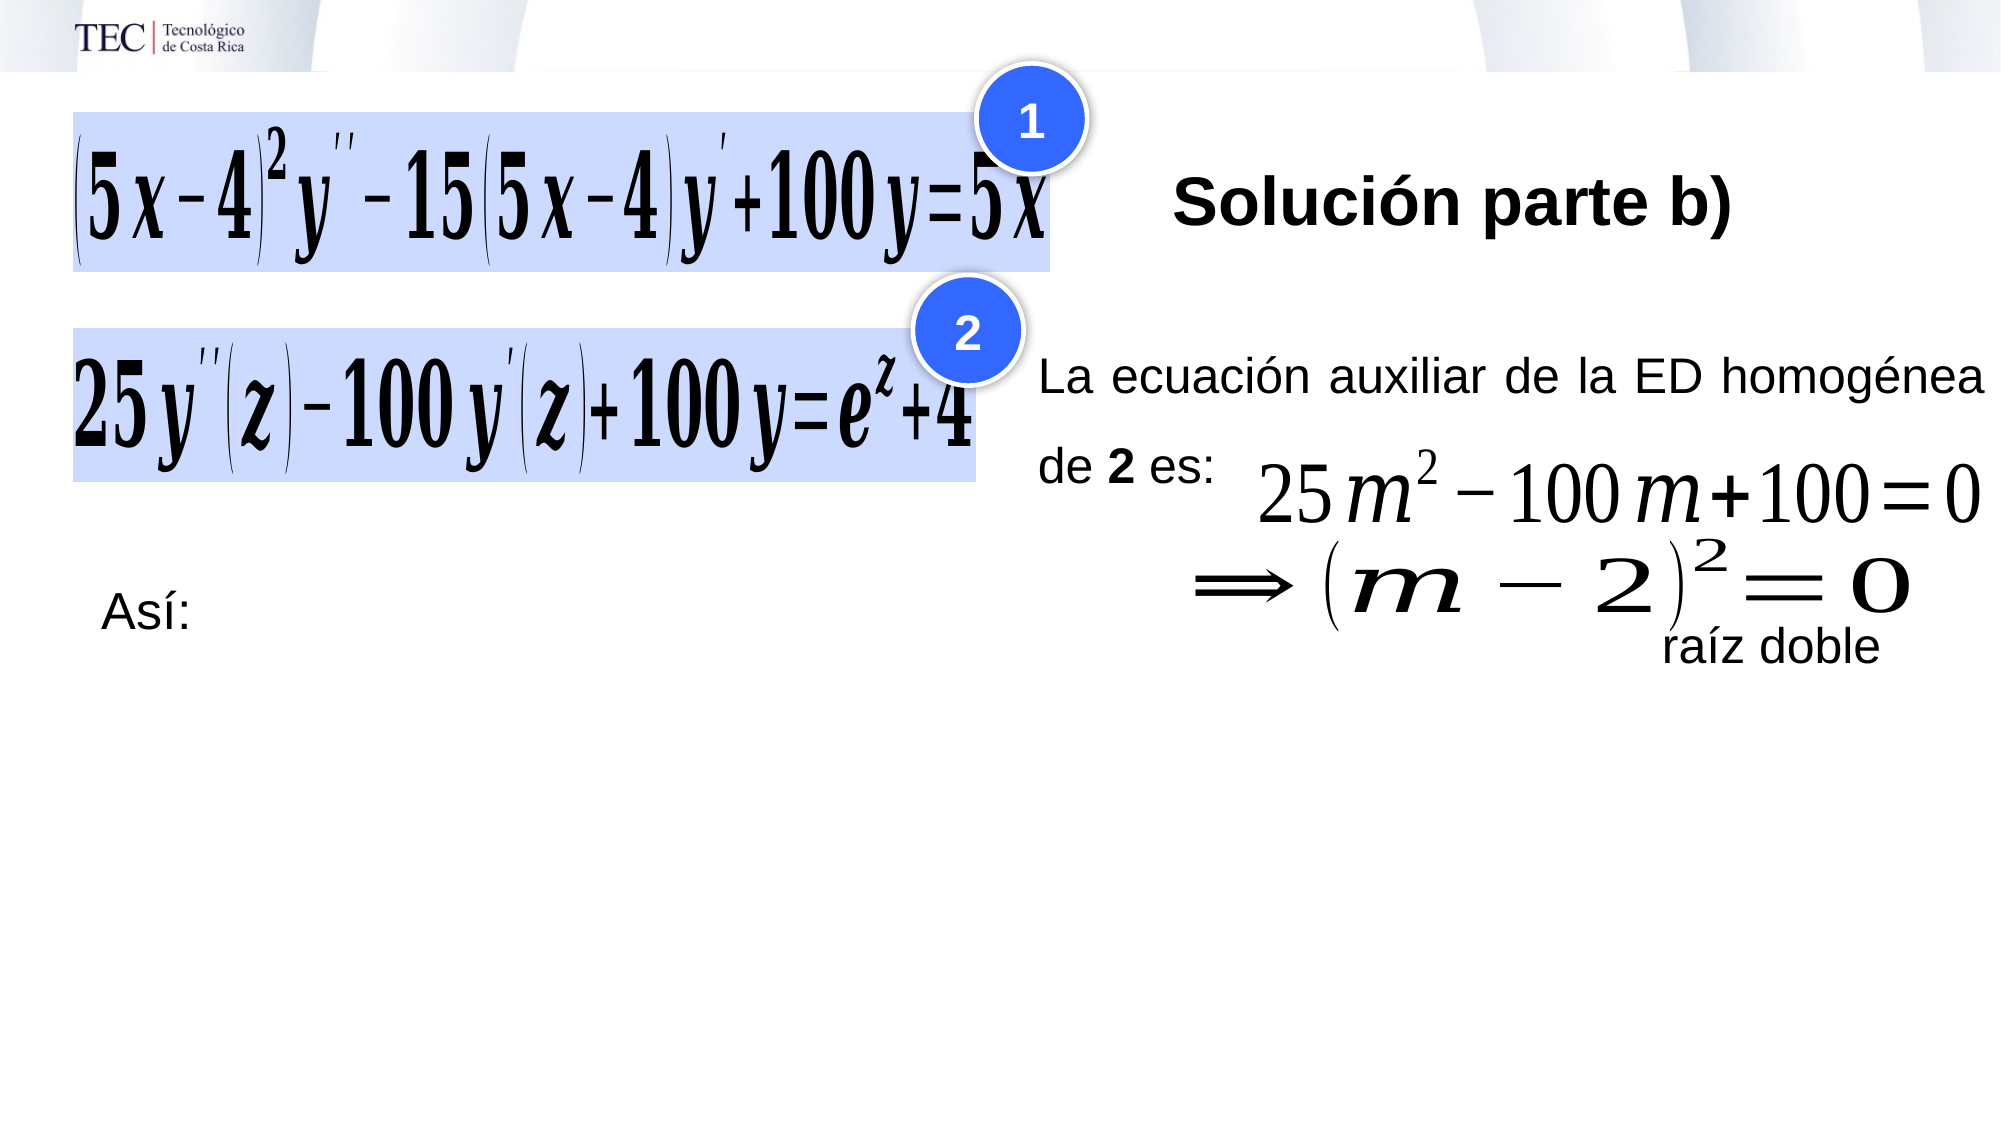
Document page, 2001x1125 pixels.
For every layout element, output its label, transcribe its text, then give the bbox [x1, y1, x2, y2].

text_box 2 [911, 273, 1025, 387]
picture [0, 0, 2001, 1125]
text_box 1 [975, 62, 1088, 176]
list La ecuación auxiliar de la ED homogénea de 2 es: [1023, 321, 2000, 608]
text_box Solución parte b) [1041, 109, 1866, 297]
